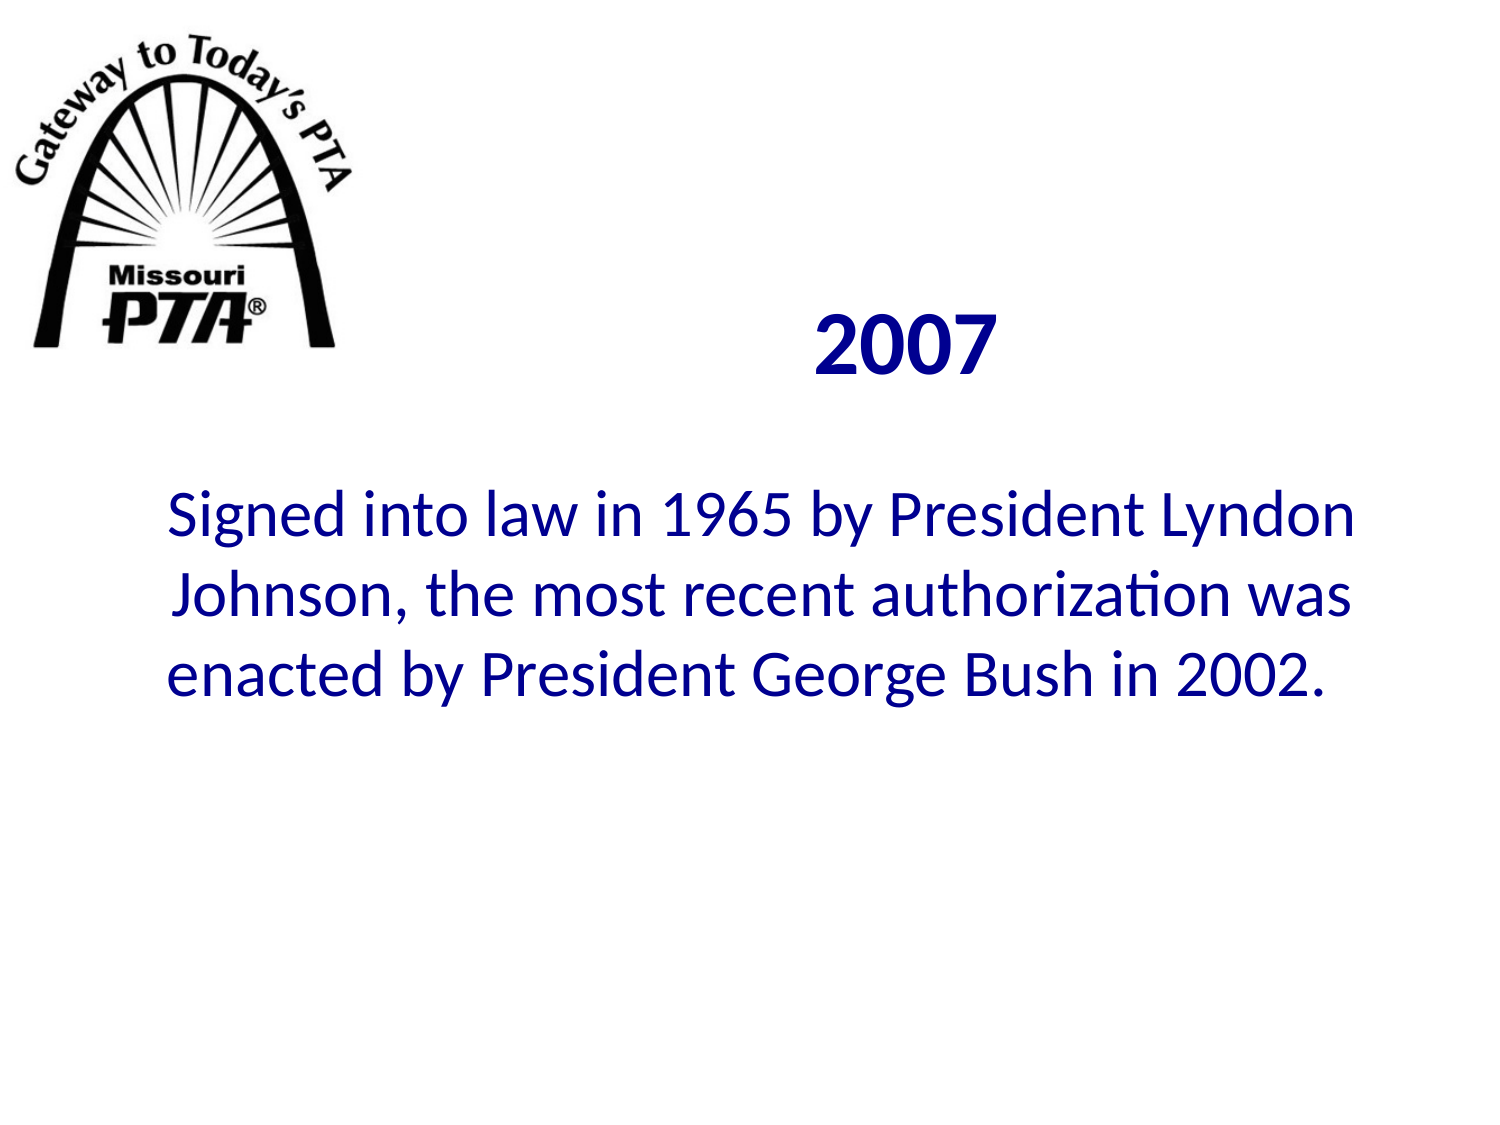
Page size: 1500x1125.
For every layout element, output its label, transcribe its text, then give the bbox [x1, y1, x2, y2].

picture [3, 0, 370, 363]
title 2007 [375, 237, 1438, 438]
list Signed into law in 1965 by President Lyndon Johnson, the most recent authorization was enacted by President George Bush in 2002. [75, 462, 1450, 1005]
